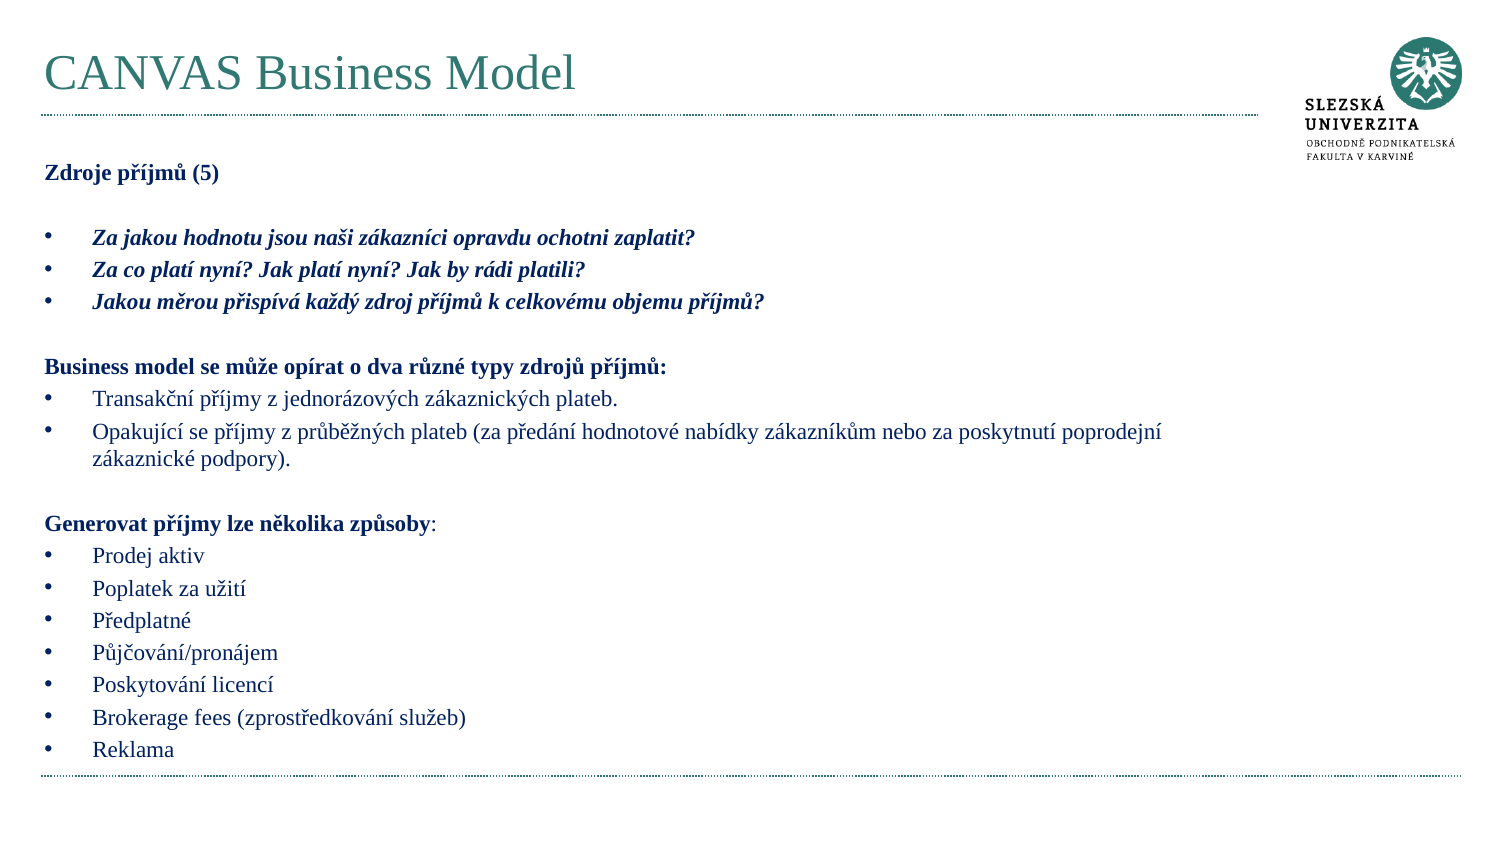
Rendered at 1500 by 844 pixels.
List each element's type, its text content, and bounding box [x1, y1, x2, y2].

picture [1305, 37, 1462, 160]
text_box Zdroje příjmů (5) Za jakou hodnotu jsou naši zákazníci opravdu ochotni zaplatit? Za co platí nyní? Jak platí nyní? Jak by rádi platili? Jakou měrou přispívá každý zdroj příjmů k celkovému objemu příjmů? Business model se může opírat o dva různé typy zdrojů příjmů: Transakční příjmy z jednorázových zákaznických plateb. Opakující se příjmy z průběžných plateb (za předání hodnotové nabídky zákazníkům nebo za poskytnutí poprodejní zákaznické podpory). Generovat příjmy lze několika způsoby: Prodej aktiv Poplatek za užití Předplatné Půjčování/pronájem Poskytování licencí Brokerage fees (zprostředkování služeb) Reklama [29, 150, 1235, 777]
title CANVAS Business Model [29, 32, 668, 116]
